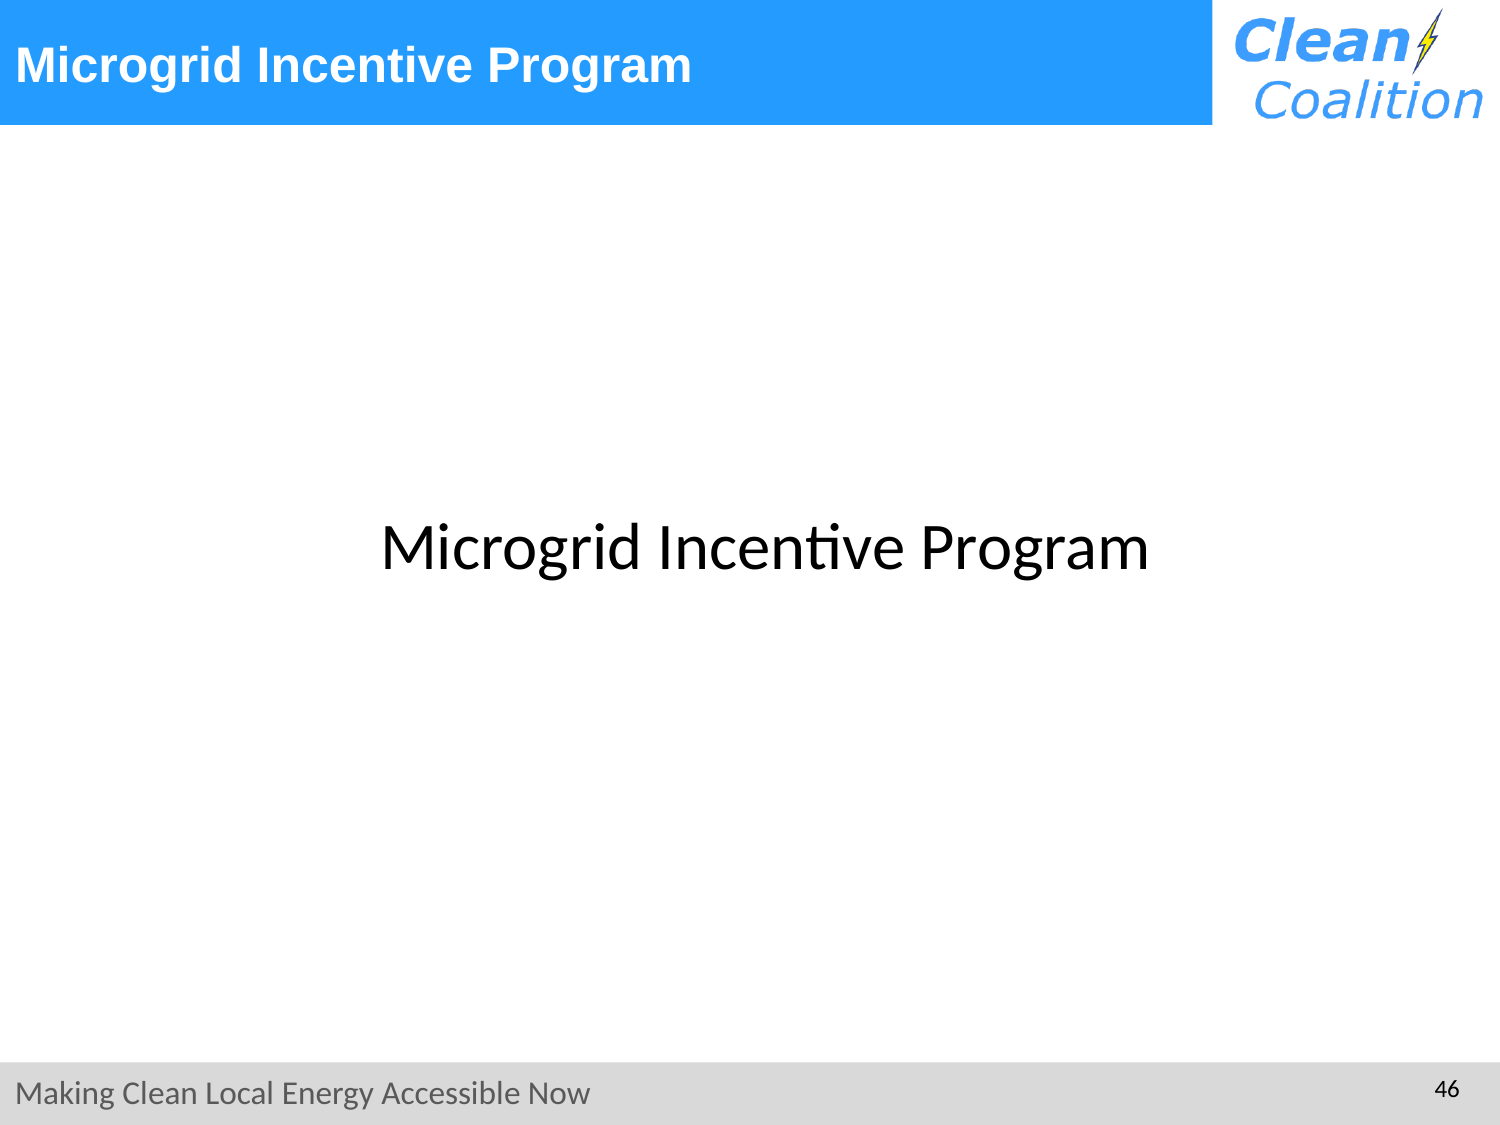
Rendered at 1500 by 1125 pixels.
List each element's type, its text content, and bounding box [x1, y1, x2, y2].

title Microgrid Incentive Program [0, 0, 1236, 125]
list Microgrid Incentive Program [177, 171, 1355, 915]
